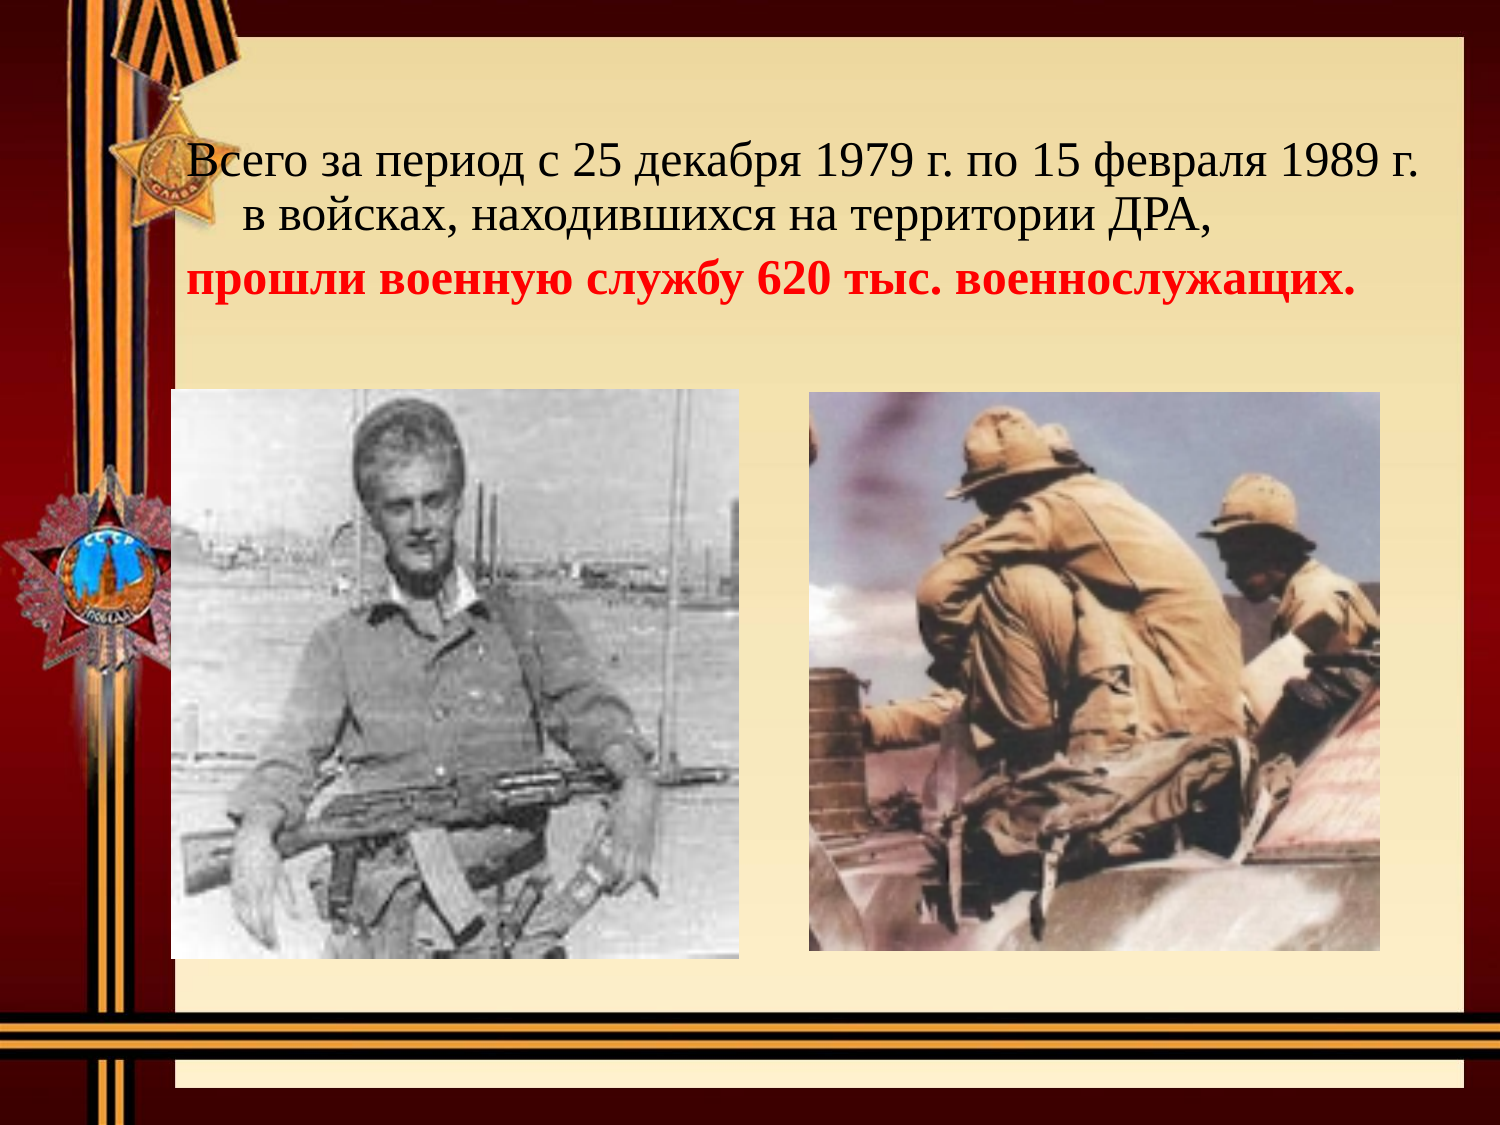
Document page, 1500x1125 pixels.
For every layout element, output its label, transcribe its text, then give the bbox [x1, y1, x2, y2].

list Всего за период с 25 декабря 1979 г. по 15 февраля 1989 г. в войсках, находившихся на территории ДРА, прошли военную службу 620 тыс. военнослужащих. [170, 125, 1460, 362]
picture [0, 0, 1500, 1125]
